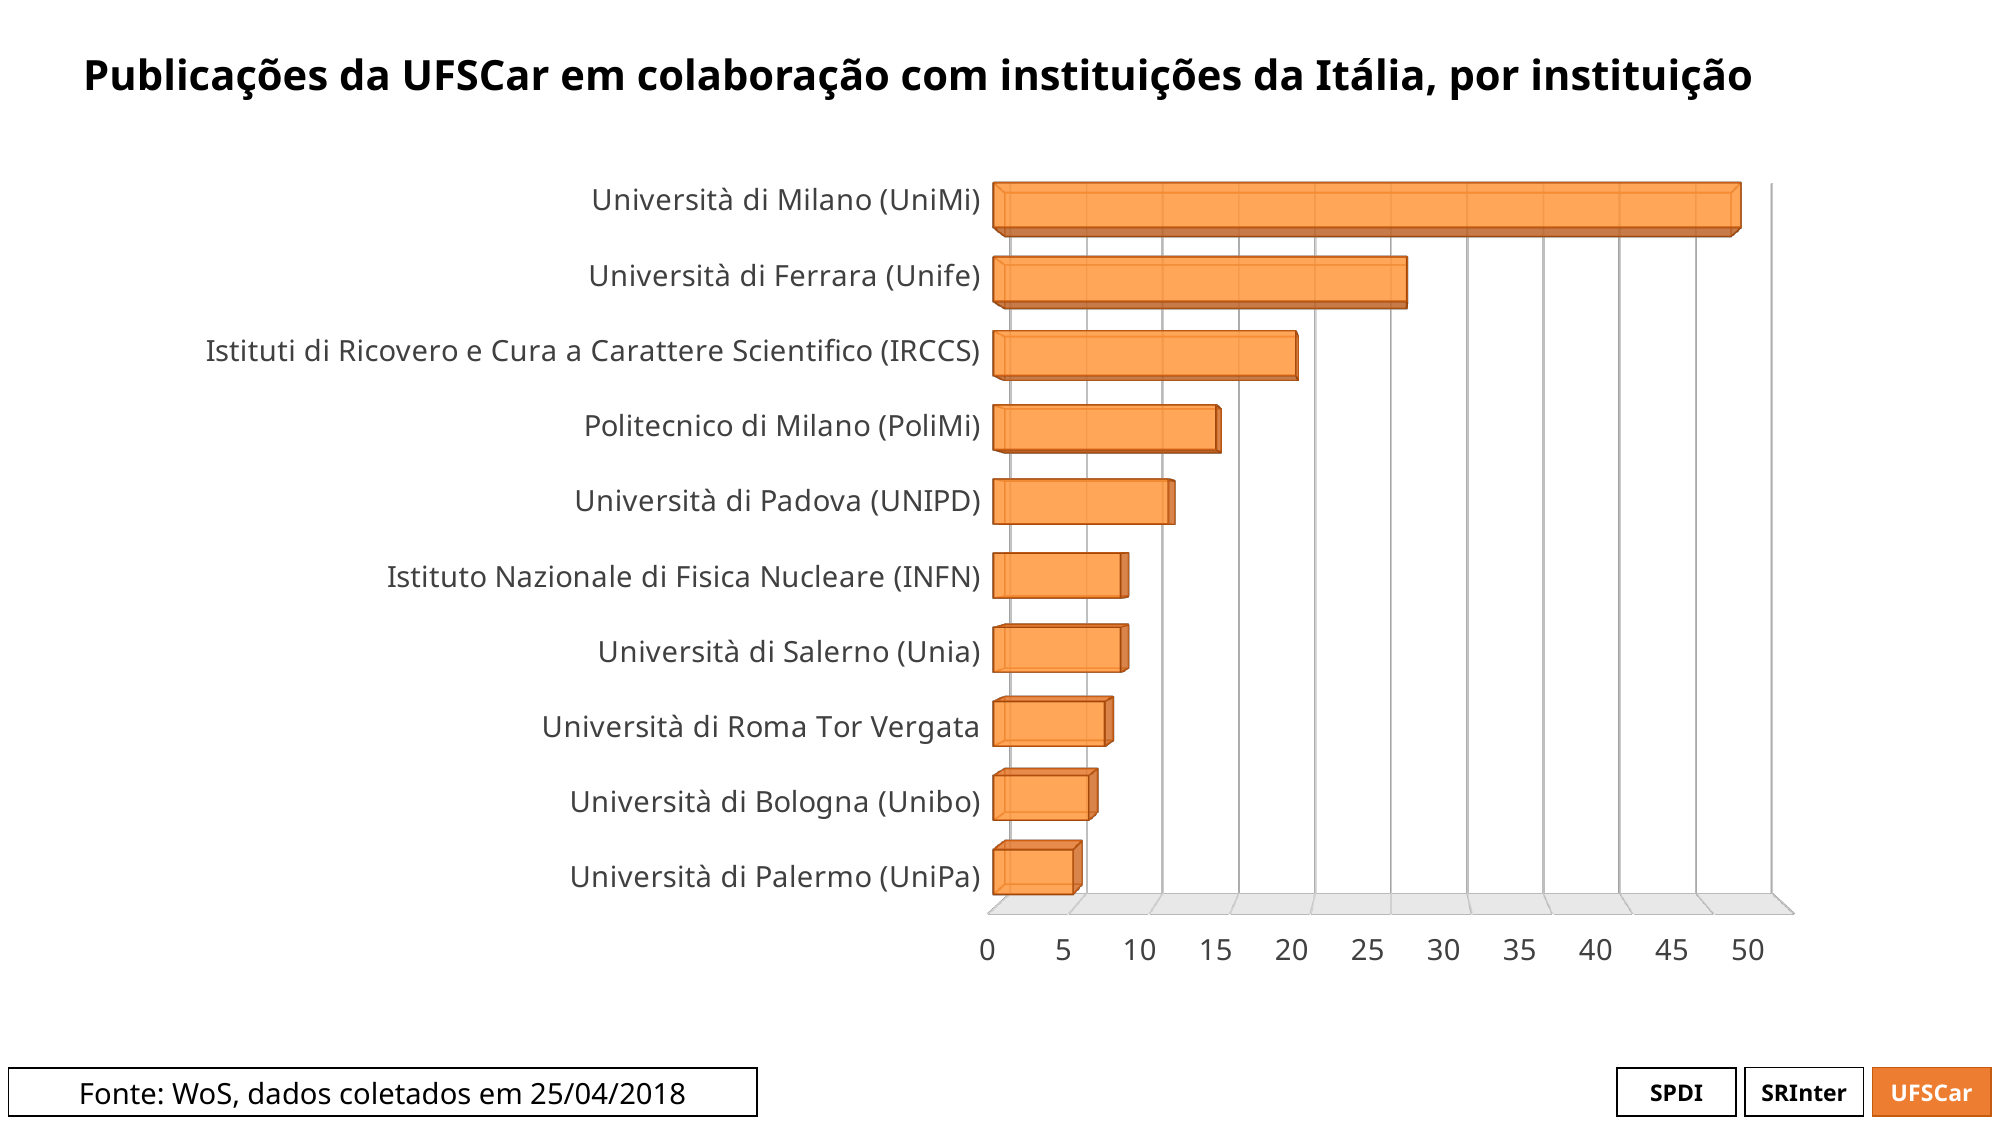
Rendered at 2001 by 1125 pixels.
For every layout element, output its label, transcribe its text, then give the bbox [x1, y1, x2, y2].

chart [136, 144, 1864, 988]
title Publicações da UFSCar em colaboração com instituições da Itália, por instituição [68, 8, 1931, 145]
